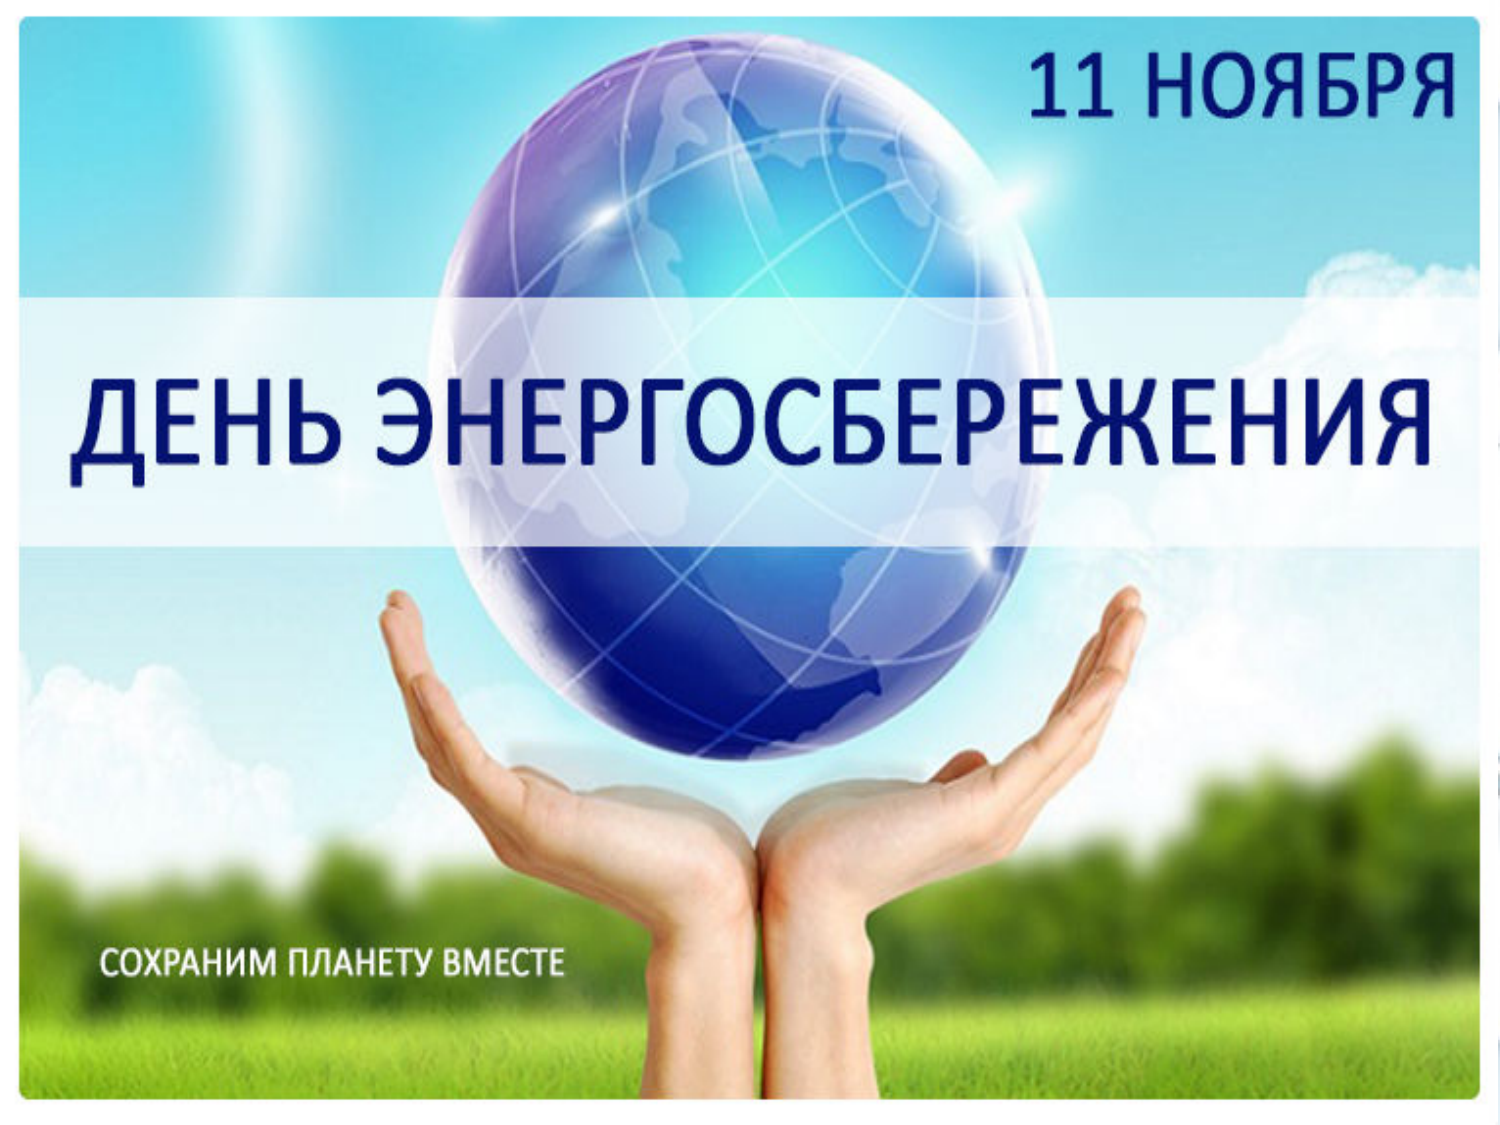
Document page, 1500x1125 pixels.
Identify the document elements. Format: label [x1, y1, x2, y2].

list [0, 0, 1498, 1125]
